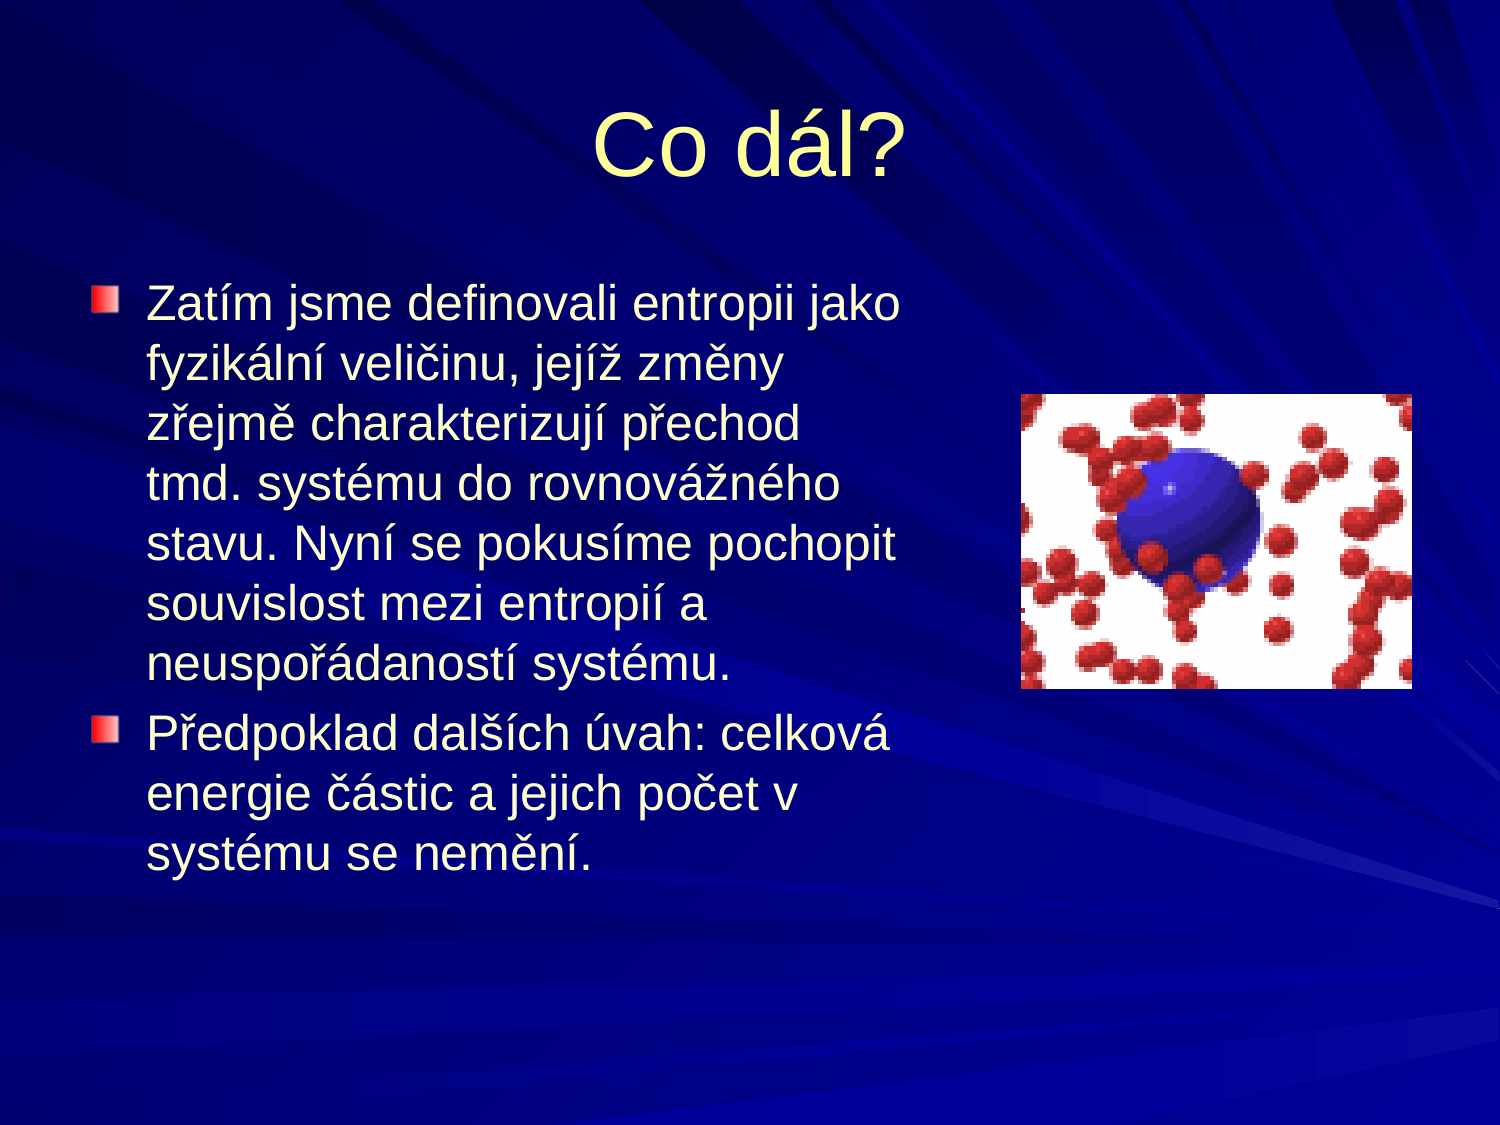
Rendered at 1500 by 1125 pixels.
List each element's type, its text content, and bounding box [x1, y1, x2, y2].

title Co dál? [74, 45, 1426, 234]
picture [90, 714, 122, 746]
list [1020, 394, 1412, 690]
picture [90, 284, 122, 316]
list Zatím jsme definovali entropii jako fyzikální veličinu, jejíž změny zřejmě charakterizují přechod tmd. systému do rovnovážného stavu. Nyní se pokusíme pochopit souvislost mezi entropií a neuspořádaností systému. Předpoklad dalších úvah: celková energie částic a jejich počet v systému se nemění. [74, 262, 928, 906]
